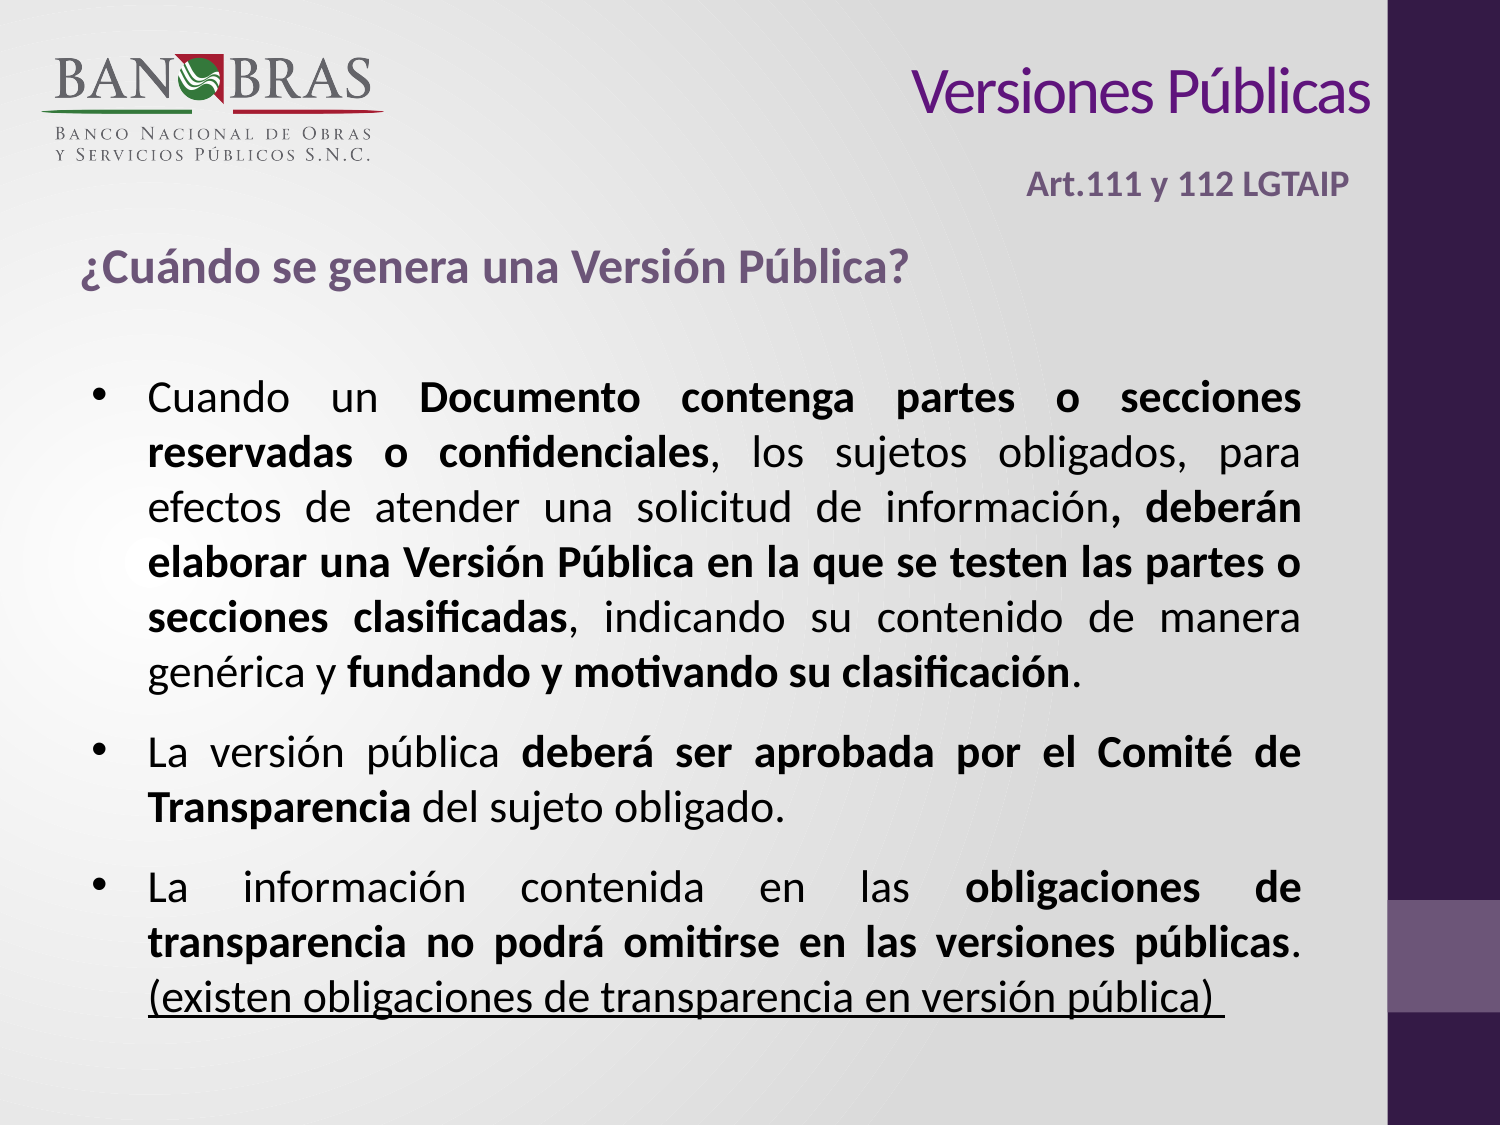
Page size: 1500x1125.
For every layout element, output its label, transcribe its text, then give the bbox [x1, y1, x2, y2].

picture [41, 54, 384, 161]
text_box Cuando un Documento contenga partes o secciones reservadas o confidenciales, los sujetos obligados, para efectos de atender una solicitud de información, deberán elaborar una Versión Pública en la que se testen las partes o secciones clasificadas, indicando su contenido de manera genérica y fundando y motivando su clasificación. La versión pública deberá ser aprobada por el Comité de Transparencia del sujeto obligado. La información contenida en las obligaciones de transparencia no podrá omitirse en las versiones públicas. (existen obligaciones de transparencia en versión pública) [76, 359, 1317, 1029]
text_box Versiones Públicas [265, 30, 1388, 143]
text_box Art.111 y 112 LGTAIP [1011, 152, 1365, 212]
text_box ¿Cuándo se genera una Versión Pública? [64, 226, 1105, 301]
